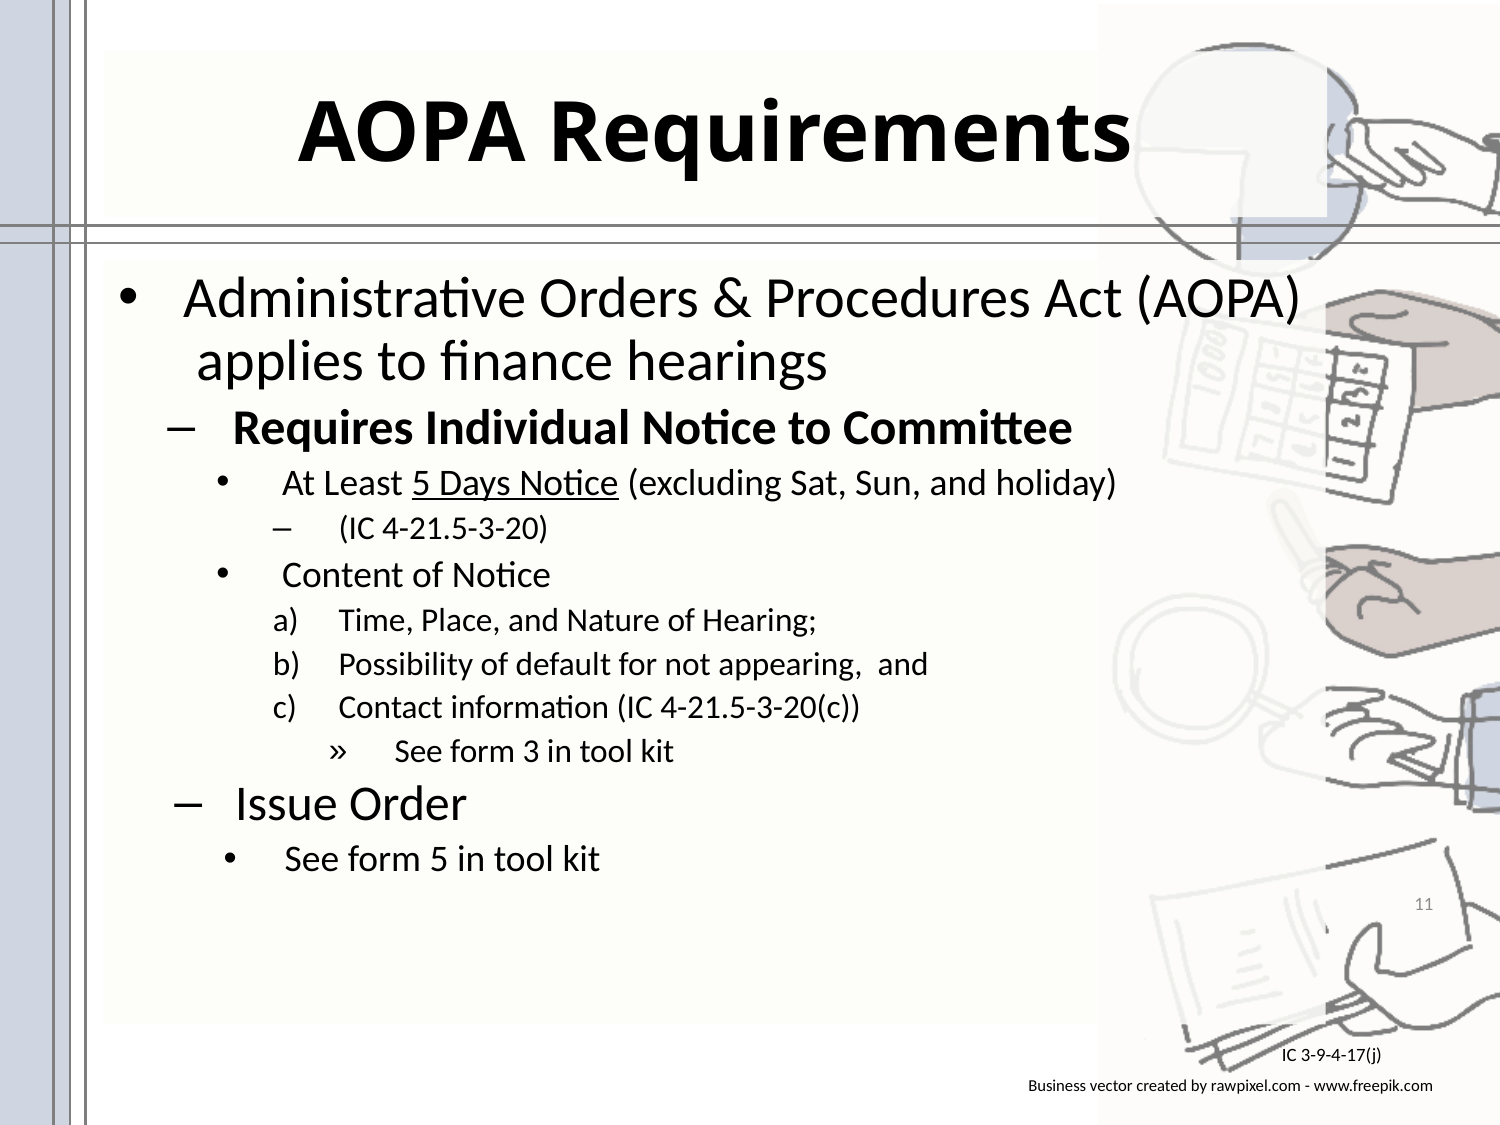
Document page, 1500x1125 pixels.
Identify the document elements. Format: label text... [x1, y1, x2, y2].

slide_number 11 [1377, 872, 1449, 933]
text_box IC 3-9-4-17(j) [1257, 1035, 1397, 1073]
list Administrative Orders & Procedures Act (AOPA) applies to finance hearings Requires Individual Notice to Committee At Least 5 Days Notice (excluding Sat, Sun, and holiday) (IC 4-21.5-3-20) Content of Notice Time, Place, and Nature of Hearing; Possibility of default for not appearing, and Contact information (IC 4-21.5-3-20(c)) See form 3 in tool kit Issue Order See form 5 in tool kit [103, 260, 1326, 1025]
title AOPA Requirements [103, 50, 1329, 219]
